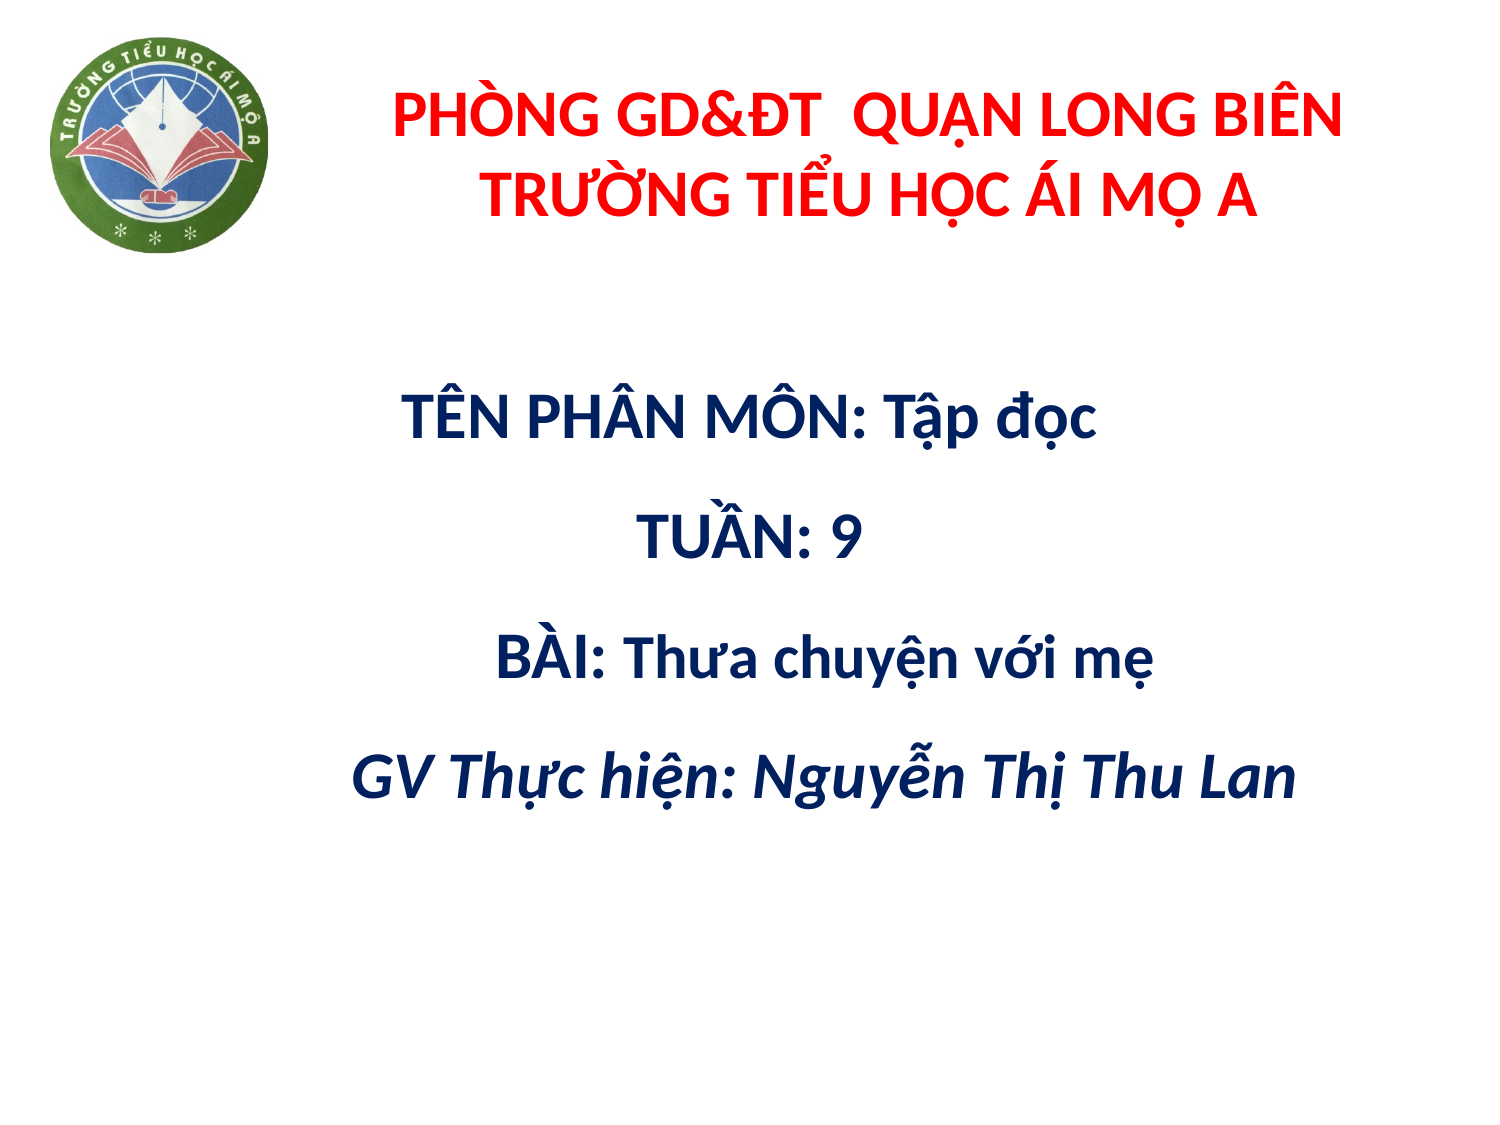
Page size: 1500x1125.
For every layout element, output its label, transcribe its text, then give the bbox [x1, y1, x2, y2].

text_box TÊN PHÂN MÔN: Tập đọc TUẦN: 9 BÀI: Thưa chuyện với mẹ GV Thực hiện: Nguyễn Thị Thu Lan [50, 324, 1450, 820]
picture [49, 37, 269, 254]
text_box PHÒNG GD&ĐT QUẬN LONG BIÊN TRƯỜNG TIỂU HỌC ÁI MỘ A [274, 62, 1463, 238]
